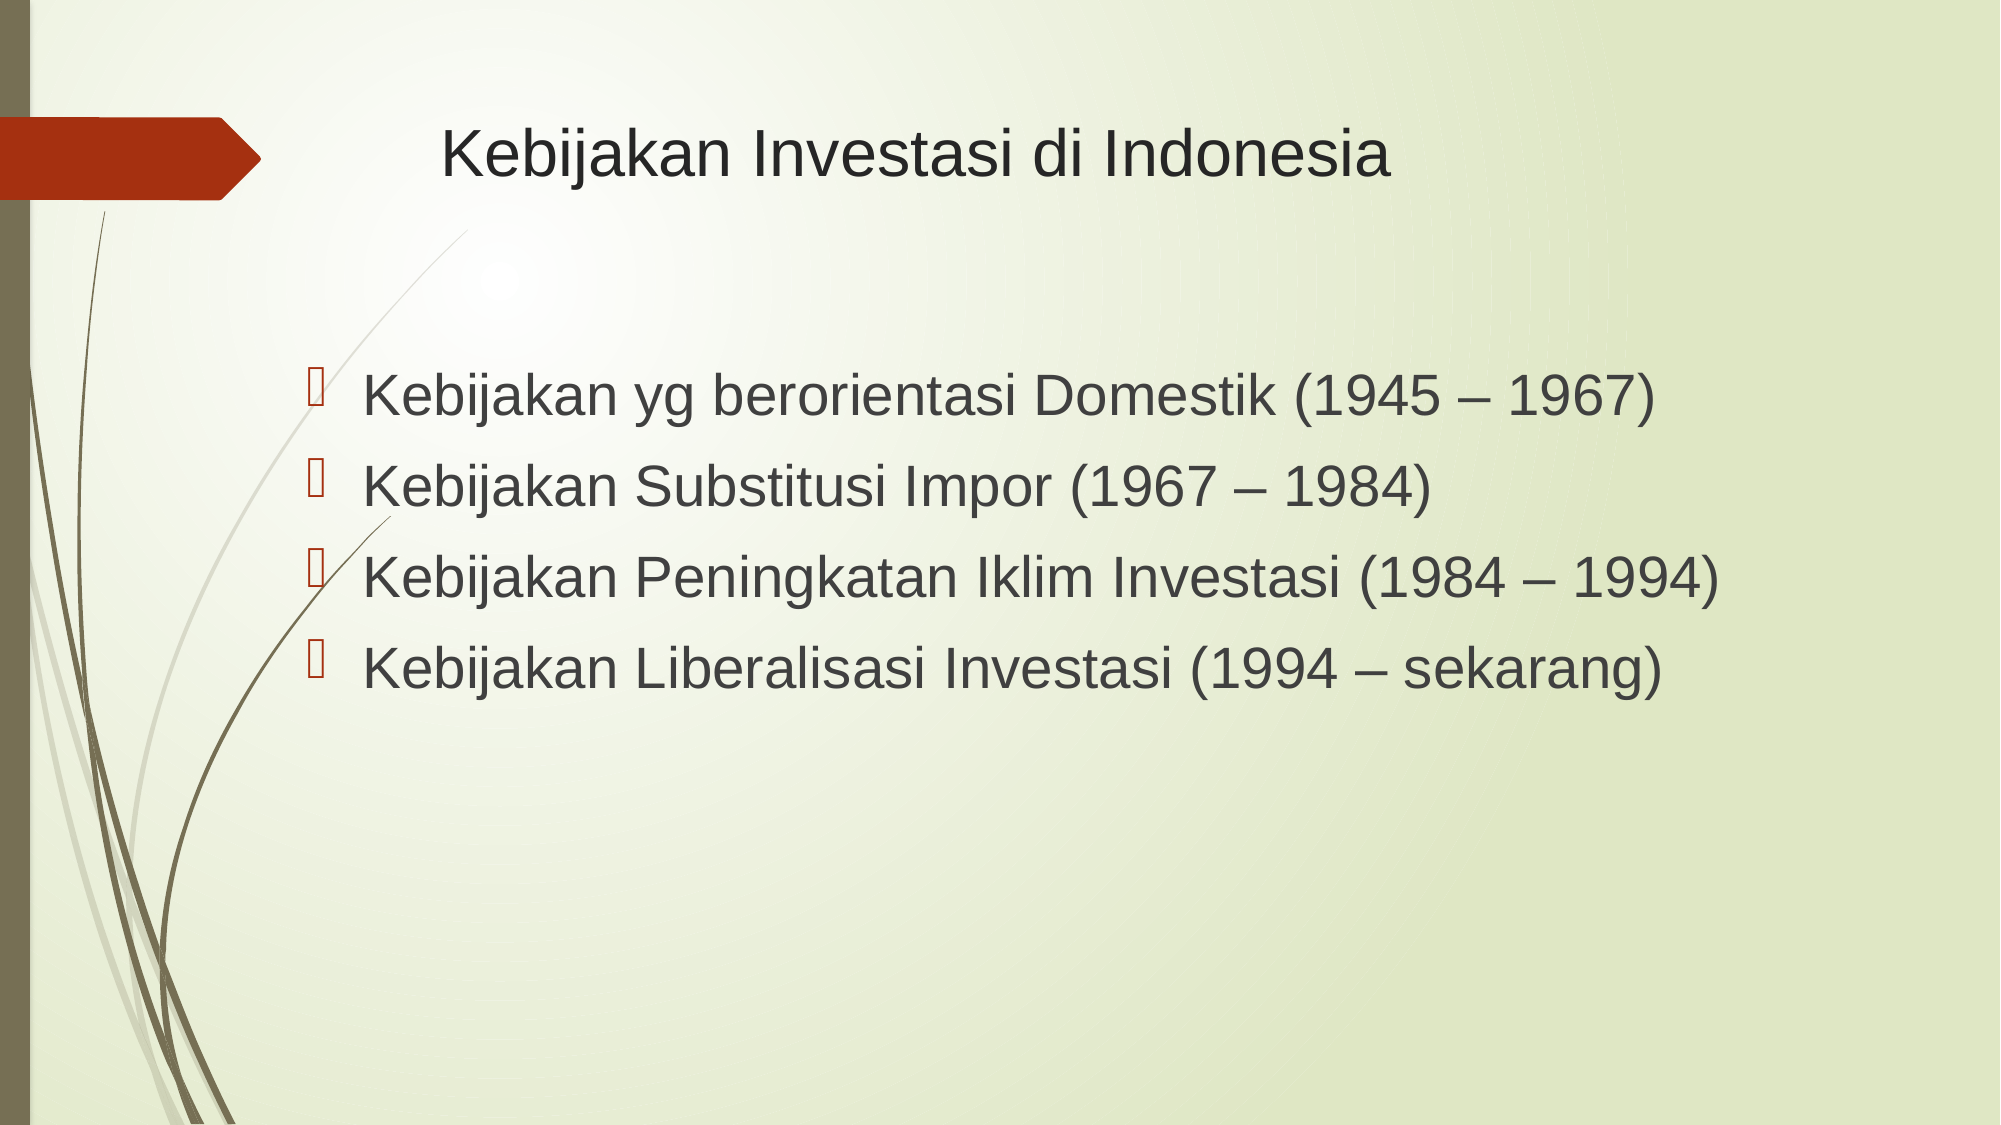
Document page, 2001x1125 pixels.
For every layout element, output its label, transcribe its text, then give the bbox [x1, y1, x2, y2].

title Kebijakan Investasi di Indonesia [425, 102, 1888, 313]
list Kebijakan yg berorientasi Domestik (1945 – 1967) Kebijakan Substitusi Impor (1967 – 1984) Kebijakan Peningkatan Iklim Investasi (1984 – 1994) Kebijakan Liberalisasi Investasi (1994 – sekarang) [291, 350, 1888, 970]
